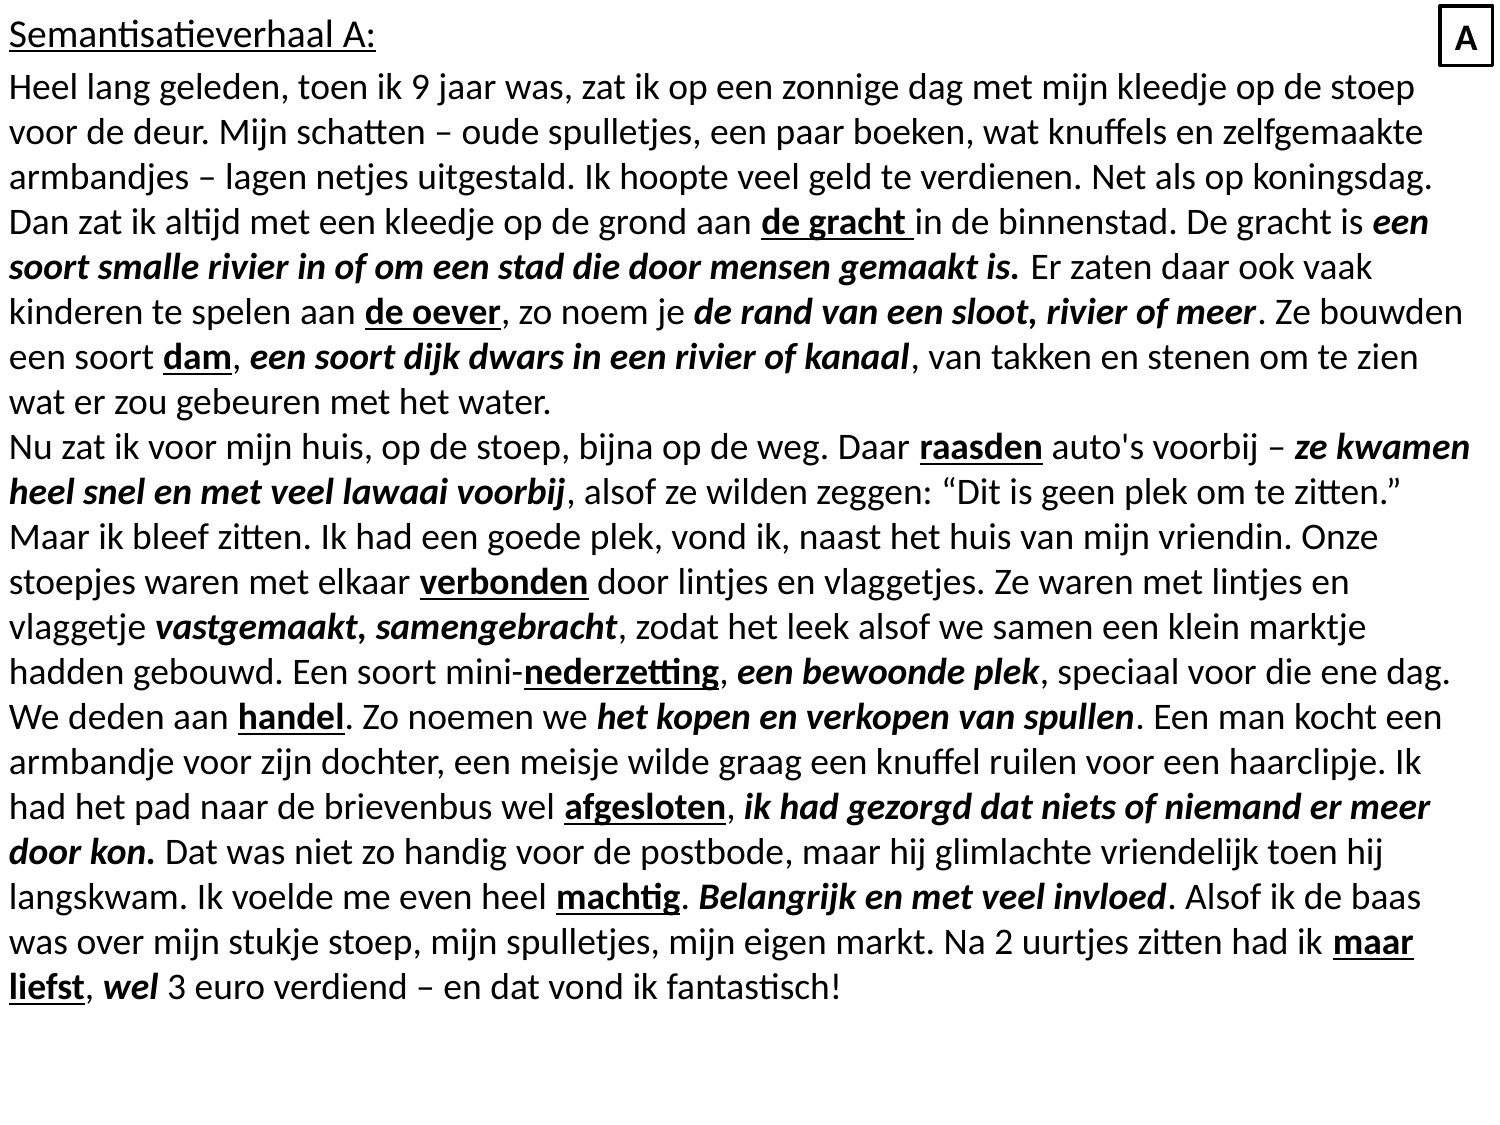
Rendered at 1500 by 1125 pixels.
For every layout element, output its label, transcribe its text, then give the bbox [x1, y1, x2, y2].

text_box A [1440, 5, 1493, 66]
list Semantisatieverhaal A: Heel lang geleden, toen ik 9 jaar was, zat ik op een zonnige dag met mijn kleedje op de stoep voor de deur. Mijn schatten – oude spulletjes, een paar boeken, wat knuffels en zelfgemaakte armbandjes – lagen netjes uitgestald. Ik hoopte veel geld te verdienen. Net als op koningsdag. Dan zat ik altijd met een kleedje op de grond aan de gracht in de binnenstad. De gracht is een soort smalle rivier in of om een stad die door mensen gemaakt is. Er zaten daar ook vaak kinderen te spelen aan de oever, zo noem je de rand van een sloot, rivier of meer. Ze bouwden een soort dam, een soort dijk dwars in een rivier of kanaal, van takken en stenen om te zien wat er zou gebeuren met het water. Nu zat ik voor mijn huis, op de stoep, bijna op de weg. Daar raasden auto's voorbij – ze kwamen heel snel en met veel lawaai voorbij, alsof ze wilden zeggen: “Dit is geen plek om te zitten.” Maar ik bleef zitten. Ik had een goede plek, vond ik, naast het huis van mijn vriendin. Onze stoepjes waren met elkaar verbonden door lintjes en vlaggetjes. Ze waren met lintjes en vlaggetje vastgemaakt, samengebracht, zodat het leek alsof we samen een klein marktje hadden gebouwd. Een soort mini-nederzetting, een bewoonde plek, speciaal voor die ene dag. We deden aan handel. Zo noemen we het kopen en verkopen van spullen. Een man kocht een armbandje voor zijn dochter, een meisje wilde graag een knuffel ruilen voor een haarclipje. Ik had het pad naar de brievenbus wel afgesloten, ik had gezorgd dat niets of niemand er meer door kon. Dat was niet zo handig voor de postbode, maar hij glimlachte vriendelijk toen hij langskwam. Ik voelde me even heel machtig. Belangrijk en met veel invloed. Alsof ik de baas was over mijn stukje stoep, mijn spulletjes, mijn eigen markt. Na 2 uurtjes zitten had ik maar liefst, wel 3 euro verdiend – en dat vond ik fantastisch! [0, 0, 1493, 1125]
